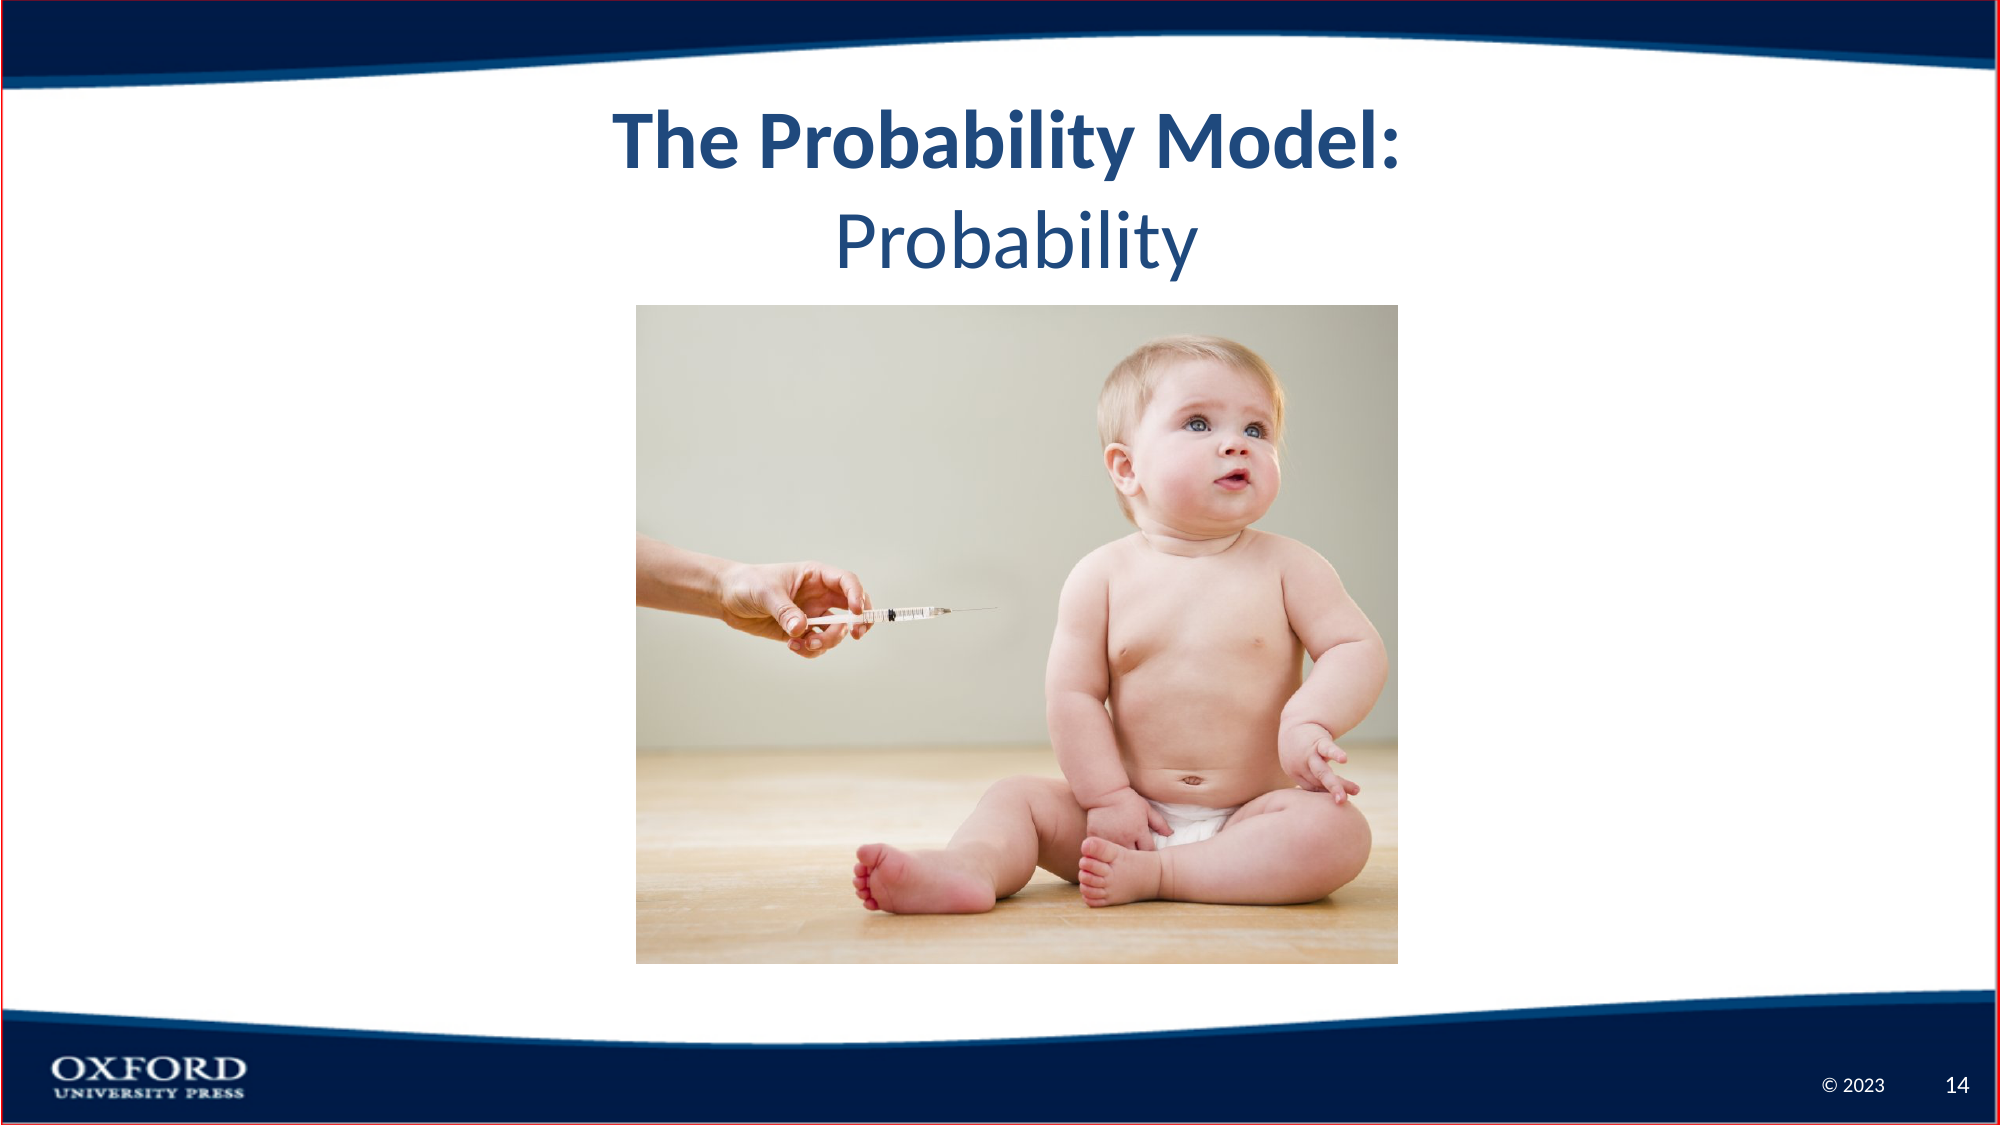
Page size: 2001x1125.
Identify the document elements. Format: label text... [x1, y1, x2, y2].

picture [1, 0, 2000, 1125]
title The Probability Model: Probability [283, 91, 1750, 280]
